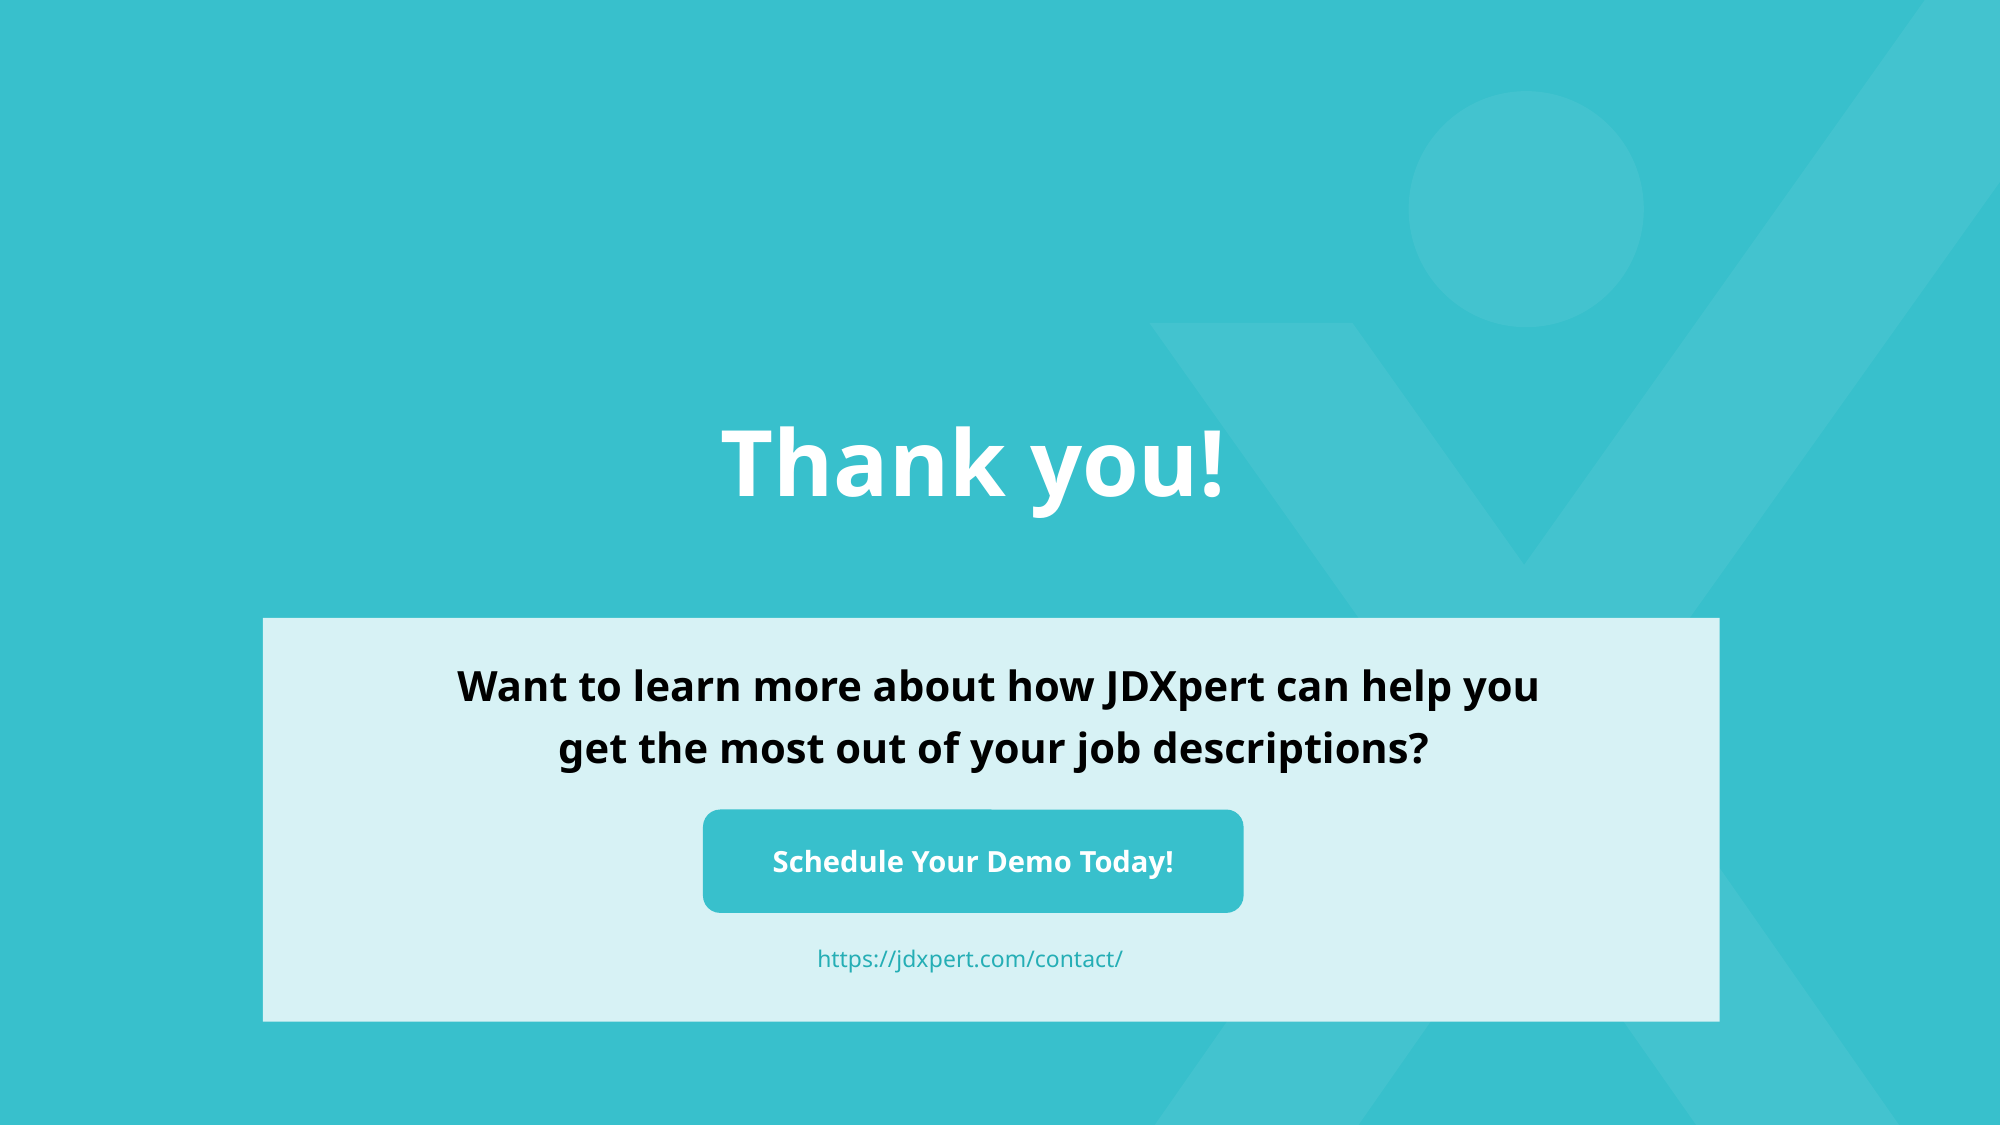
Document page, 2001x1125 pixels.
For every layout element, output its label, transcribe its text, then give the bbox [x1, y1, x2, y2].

title Thank you! [579, 416, 1367, 508]
text_box https://jdxpert.com/contact/ [514, 937, 1432, 984]
text_box [262, 617, 1721, 1023]
text_box Want to learn more about how JDXpert can help you get the most out of your job descriptions? [425, 639, 1573, 780]
text_box Schedule Your Demo Today! [701, 808, 1245, 914]
